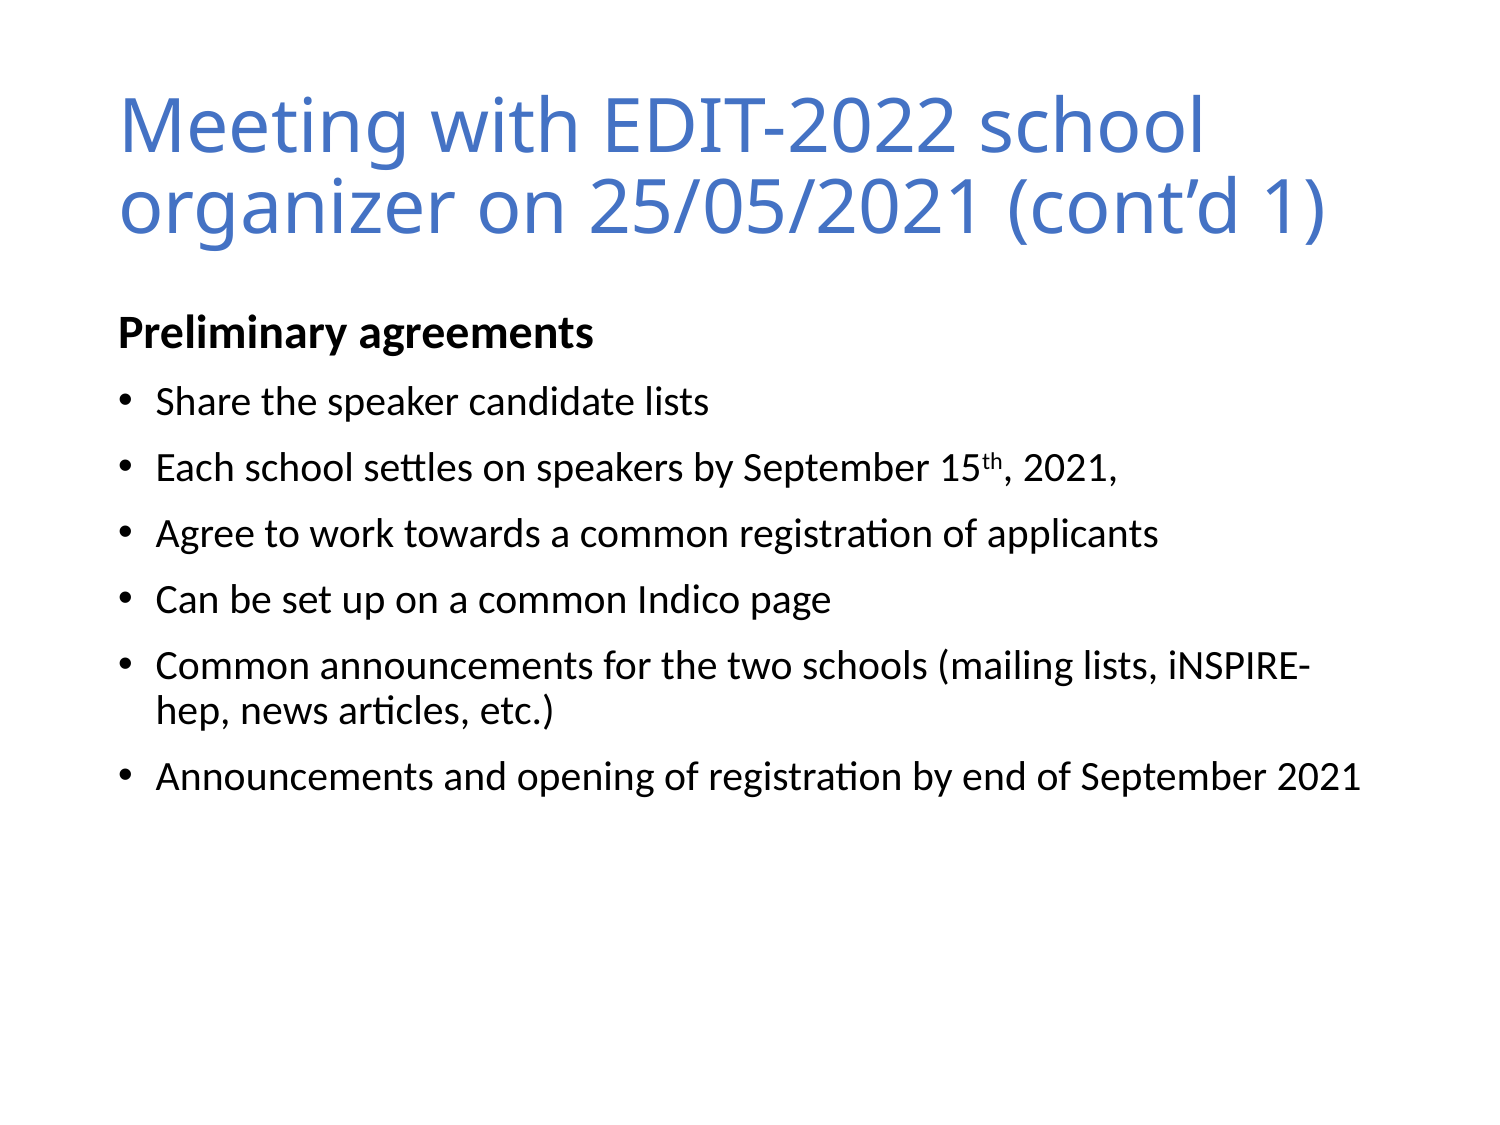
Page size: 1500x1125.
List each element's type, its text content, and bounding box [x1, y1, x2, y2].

list Preliminary agreements Share the speaker candidate lists Each school settles on speakers by September 15th, 2021, Agree to work towards a common registration of applicants Can be set up on a common Indico page Common announcements for the two schools (mailing lists, iNSPIRE-hep, news articles, etc.) Announcements and opening of registration by end of September 2021 [103, 299, 1397, 1014]
title Meeting with EDIT-2022 school organizer on 25/05/2021 (cont’d 1) [103, 59, 1397, 278]
